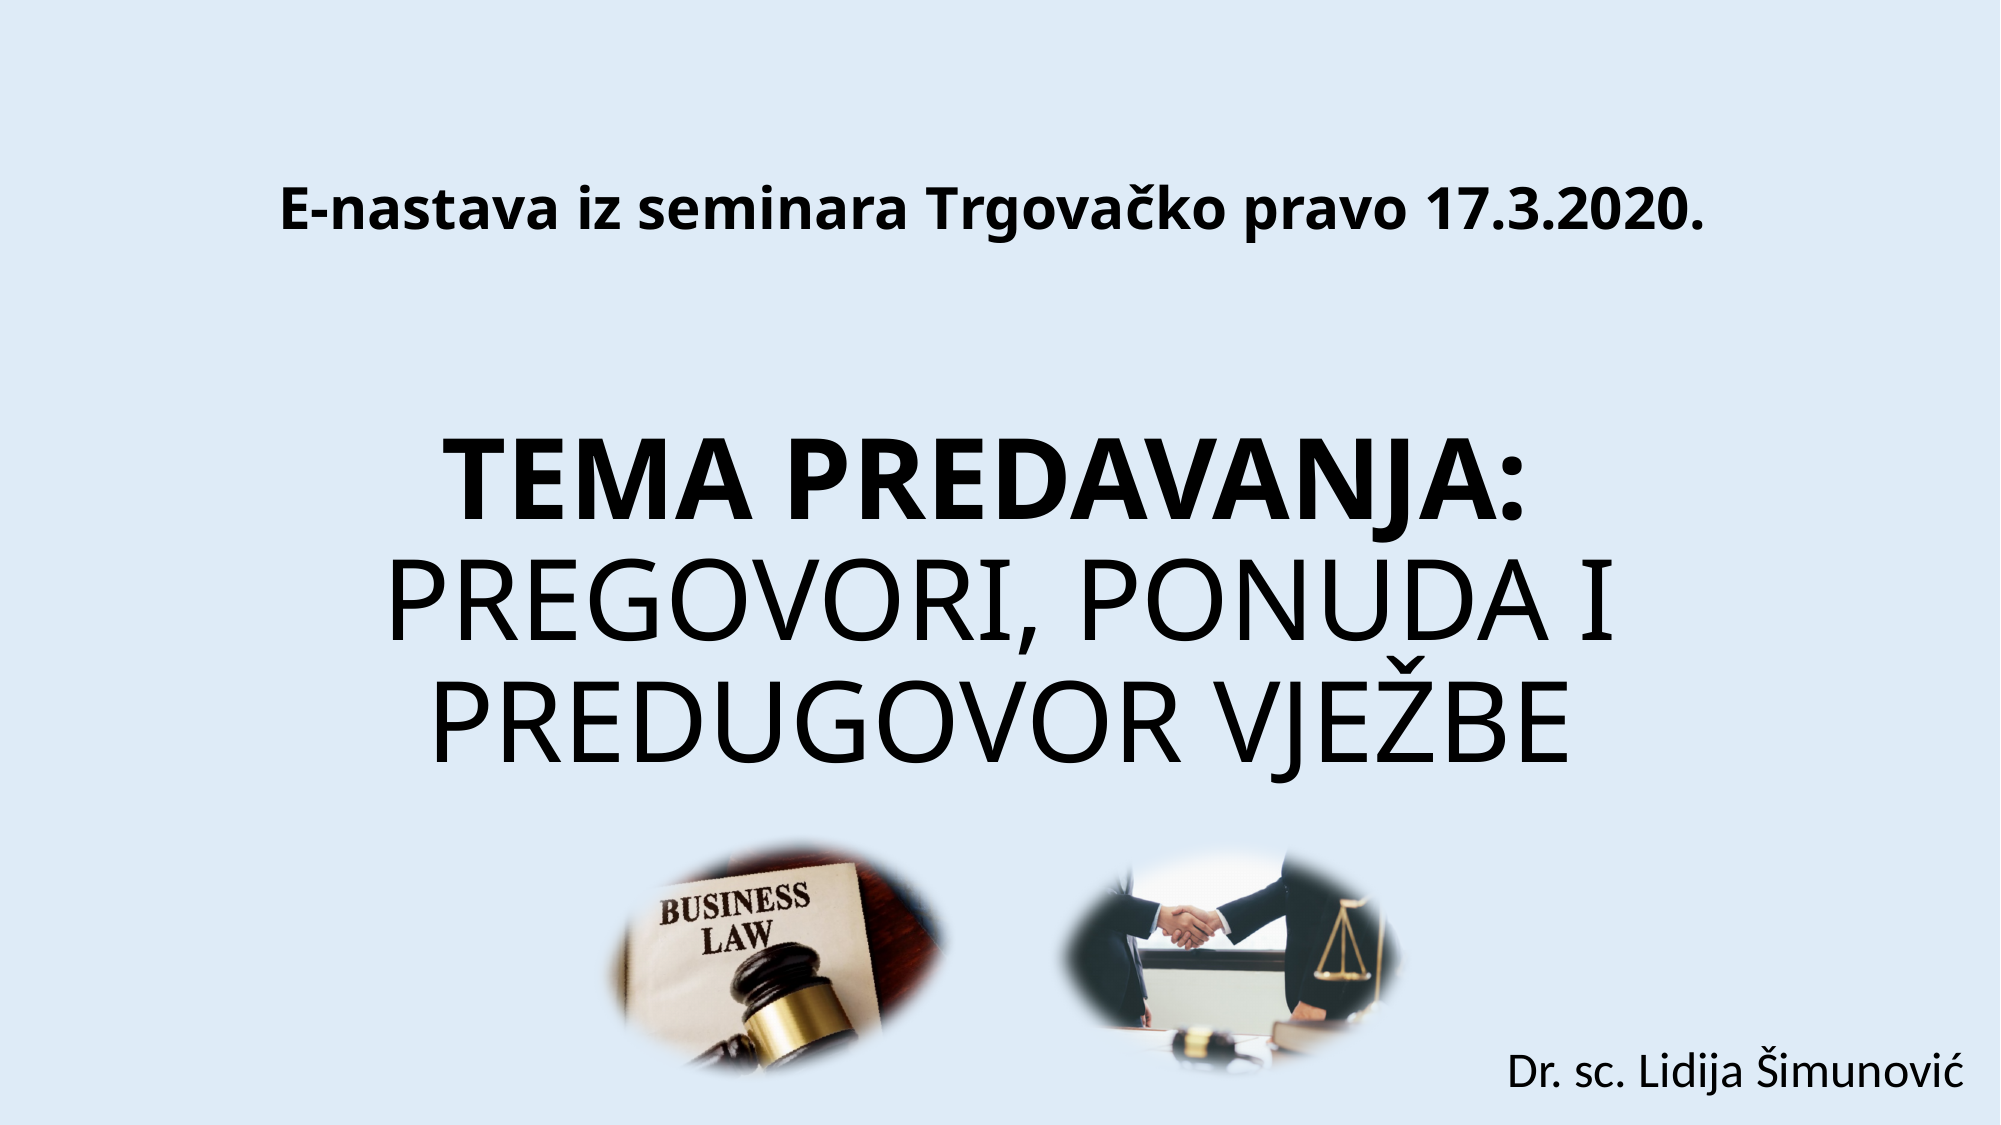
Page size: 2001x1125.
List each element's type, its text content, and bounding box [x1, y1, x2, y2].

subtitle Dr. sc. Lidija Šimunović [479, 1036, 1980, 1125]
picture [588, 834, 961, 1083]
title E-nastava iz seminara Trgovačko pravo 17.3.2020. TEMA PREDAVANJA: PREGOVORI, PONUDA I PREDUGOVOR VJEŽBE [249, 151, 1750, 880]
picture [1045, 834, 1414, 1082]
